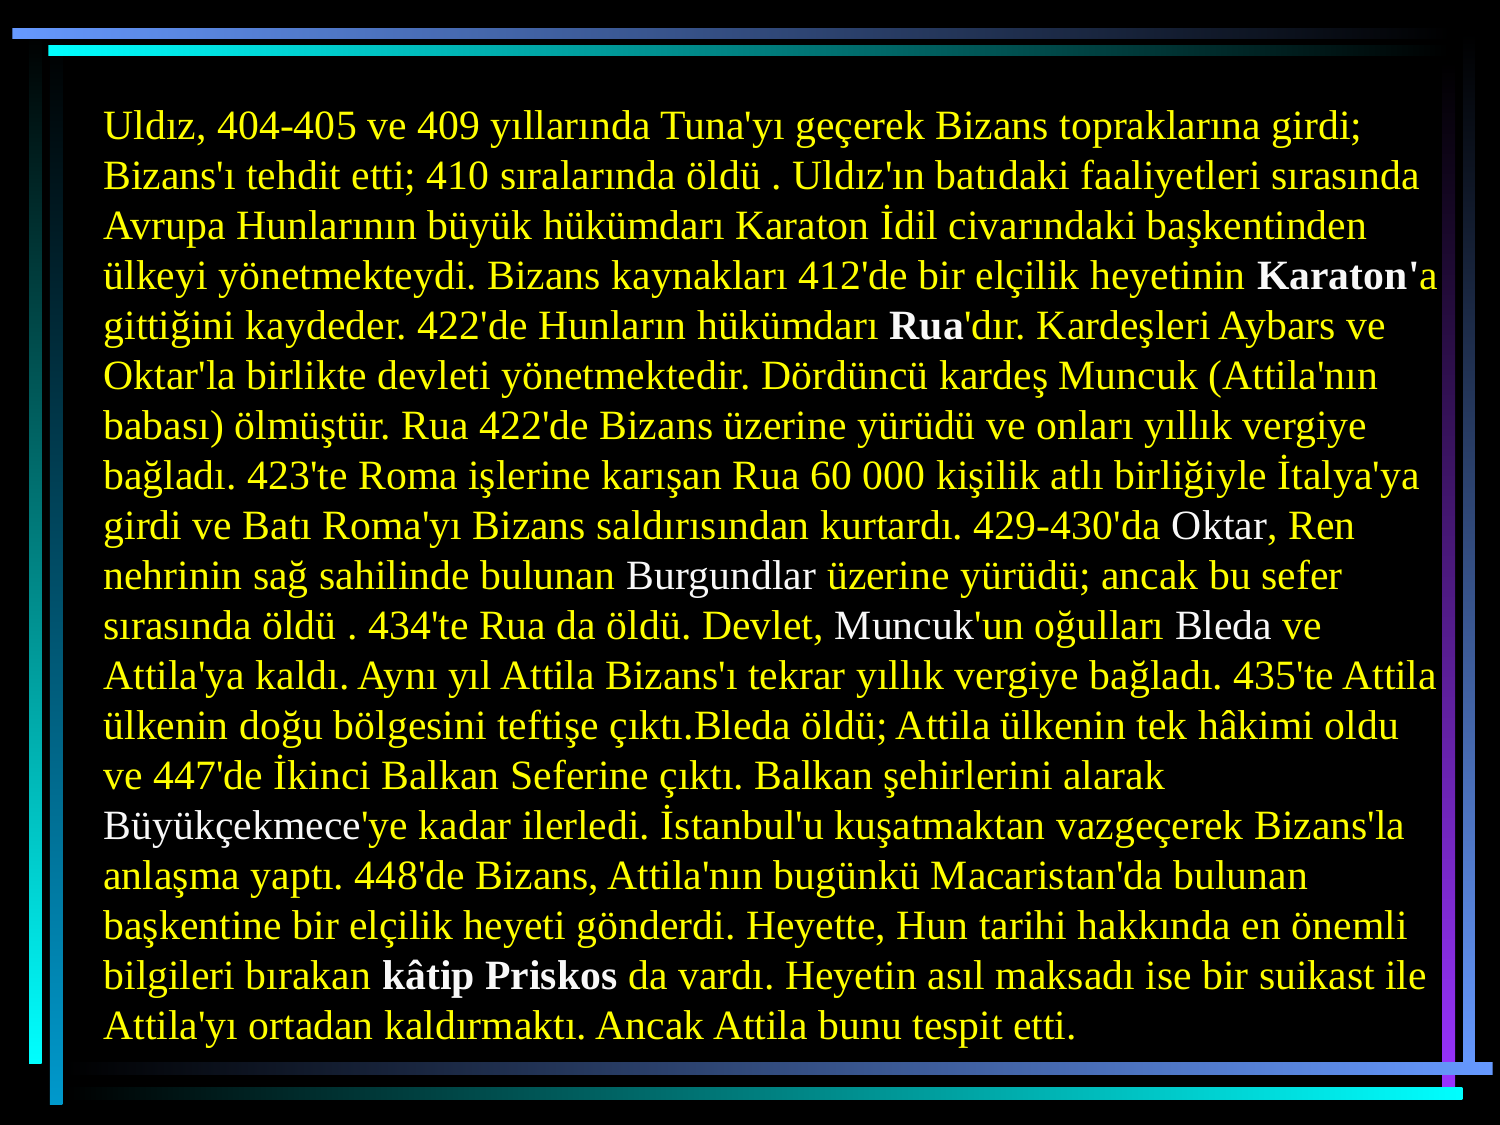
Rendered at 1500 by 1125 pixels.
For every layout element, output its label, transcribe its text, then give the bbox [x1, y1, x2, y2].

subtitle Uldız, 404-405 ve 409 yıllarında Tuna'yı geçerek Bizans topraklarına girdi; Bizans'ı tehdit etti; 410 sıralarında öldü . Uldız'ın batıdaki faaliyetleri sırasında Avrupa Hunlarının büyük hükümdarı Karaton İdil civarındaki başkentinden ülkeyi yönetmekteydi. Bizans kaynakları 412'de bir elçilik heyetinin Karaton'a gittiğini kaydeder. 422'de Hunların hükümdarı Rua'dır. Kardeşleri Aybars ve Oktar'la birlikte devleti yönetmektedir. Dördüncü kardeş Muncuk (Attila'nın babası) ölmüştür. Rua 422'de Bizans üzerine yürüdü ve onları yıllık vergiye bağladı. 423'te Roma işlerine karışan Rua 60 000 kişilik atlı birliğiyle İtalya'ya girdi ve Batı Roma'yı Bizans saldırısından kurtardı. 429-430'da Oktar, Ren nehrinin sağ sahilinde bulunan Burgundlar üzerine yürüdü; ancak bu sefer sırasında öldü . 434'te Rua da öldü. Devlet, Muncuk'un oğulları Bleda ve Attila'ya kaldı. Aynı yıl Attila Bizans'ı tekrar yıllık vergiye bağladı. 435'te Attila ülkenin doğu bölgesini teftişe çıktı.Bleda öldü; Attila ülkenin tek hâkimi oldu ve 447'de İkinci Balkan Seferine çıktı. Balkan şehirlerini alarak Büyükçekmece'ye kadar ilerledi. İstanbul'u kuşatmaktan vazgeçerek Bizans'la anlaşma yaptı. 448'de Bizans, Attila'nın bugünkü Macaristan'da bulunan başkentine bir elçilik heyeti gönderdi. Heyette, Hun tarihi hakkında en önemli bilgileri bırakan kâtip Priskos da vardı. Heyetin asıl maksadı ise bir suikast ile Attila'yı ortadan kaldırmaktı. Ancak Attila bunu tespit etti. [88, 90, 1459, 1083]
